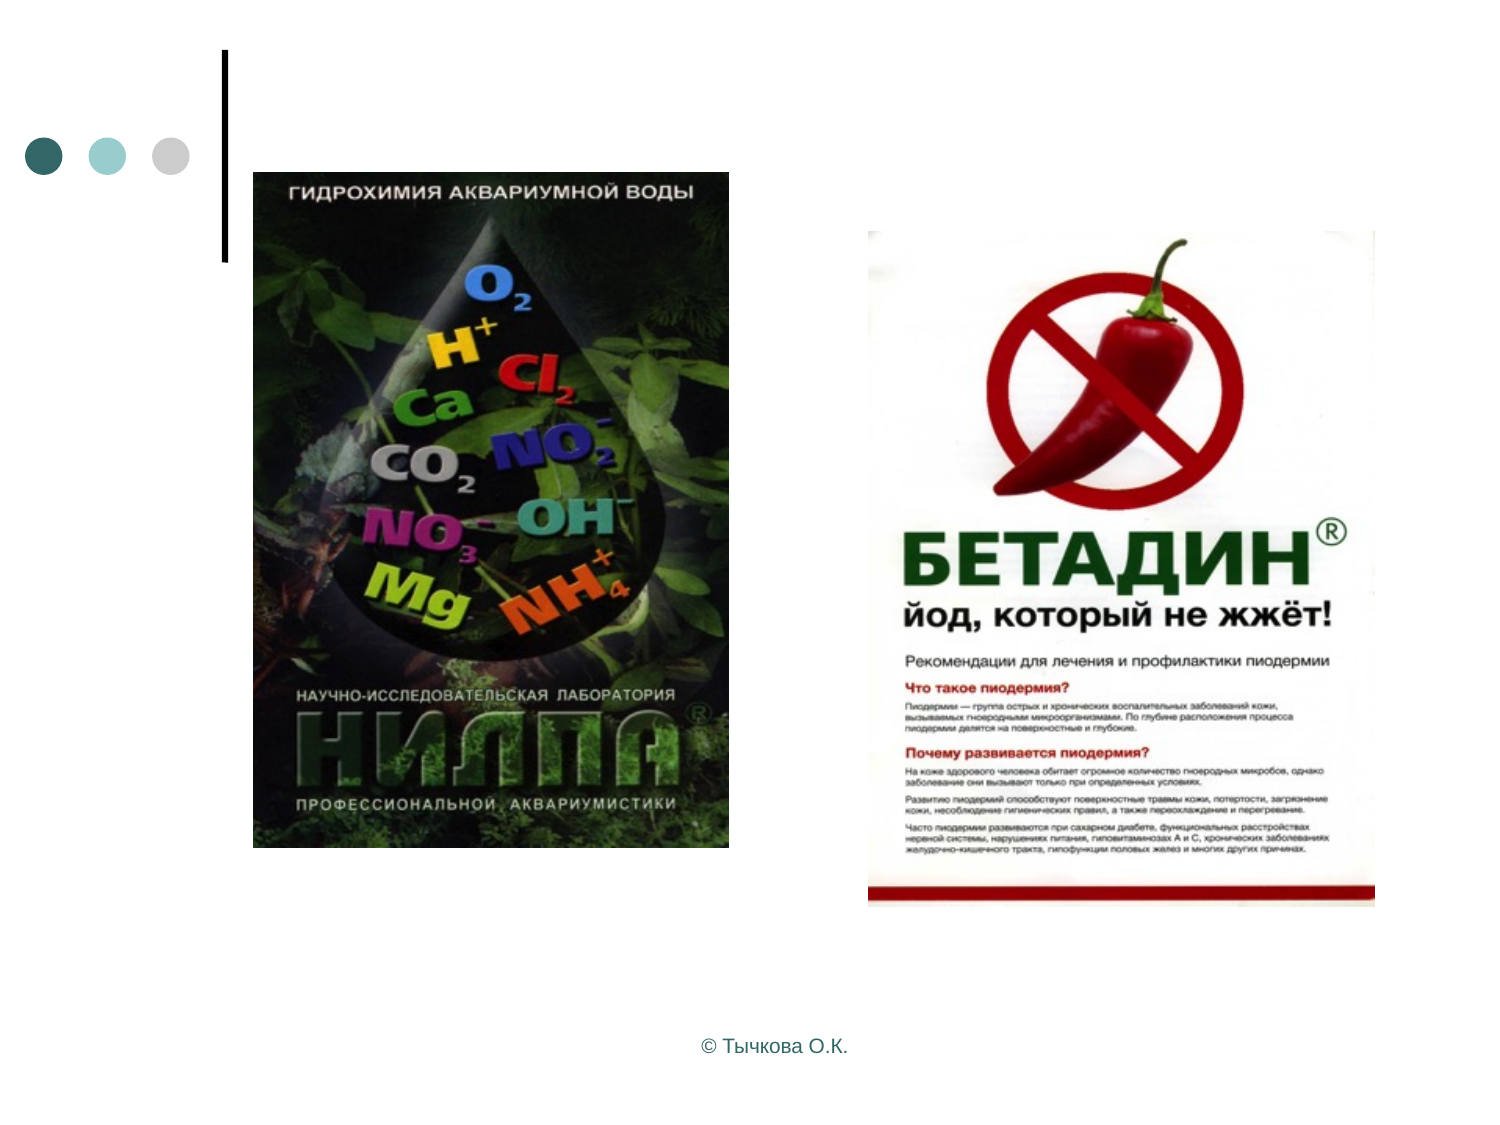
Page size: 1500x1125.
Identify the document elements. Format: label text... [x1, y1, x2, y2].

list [867, 231, 1375, 907]
footer © Тычкова О.К. [537, 1025, 1013, 1100]
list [253, 172, 729, 848]
